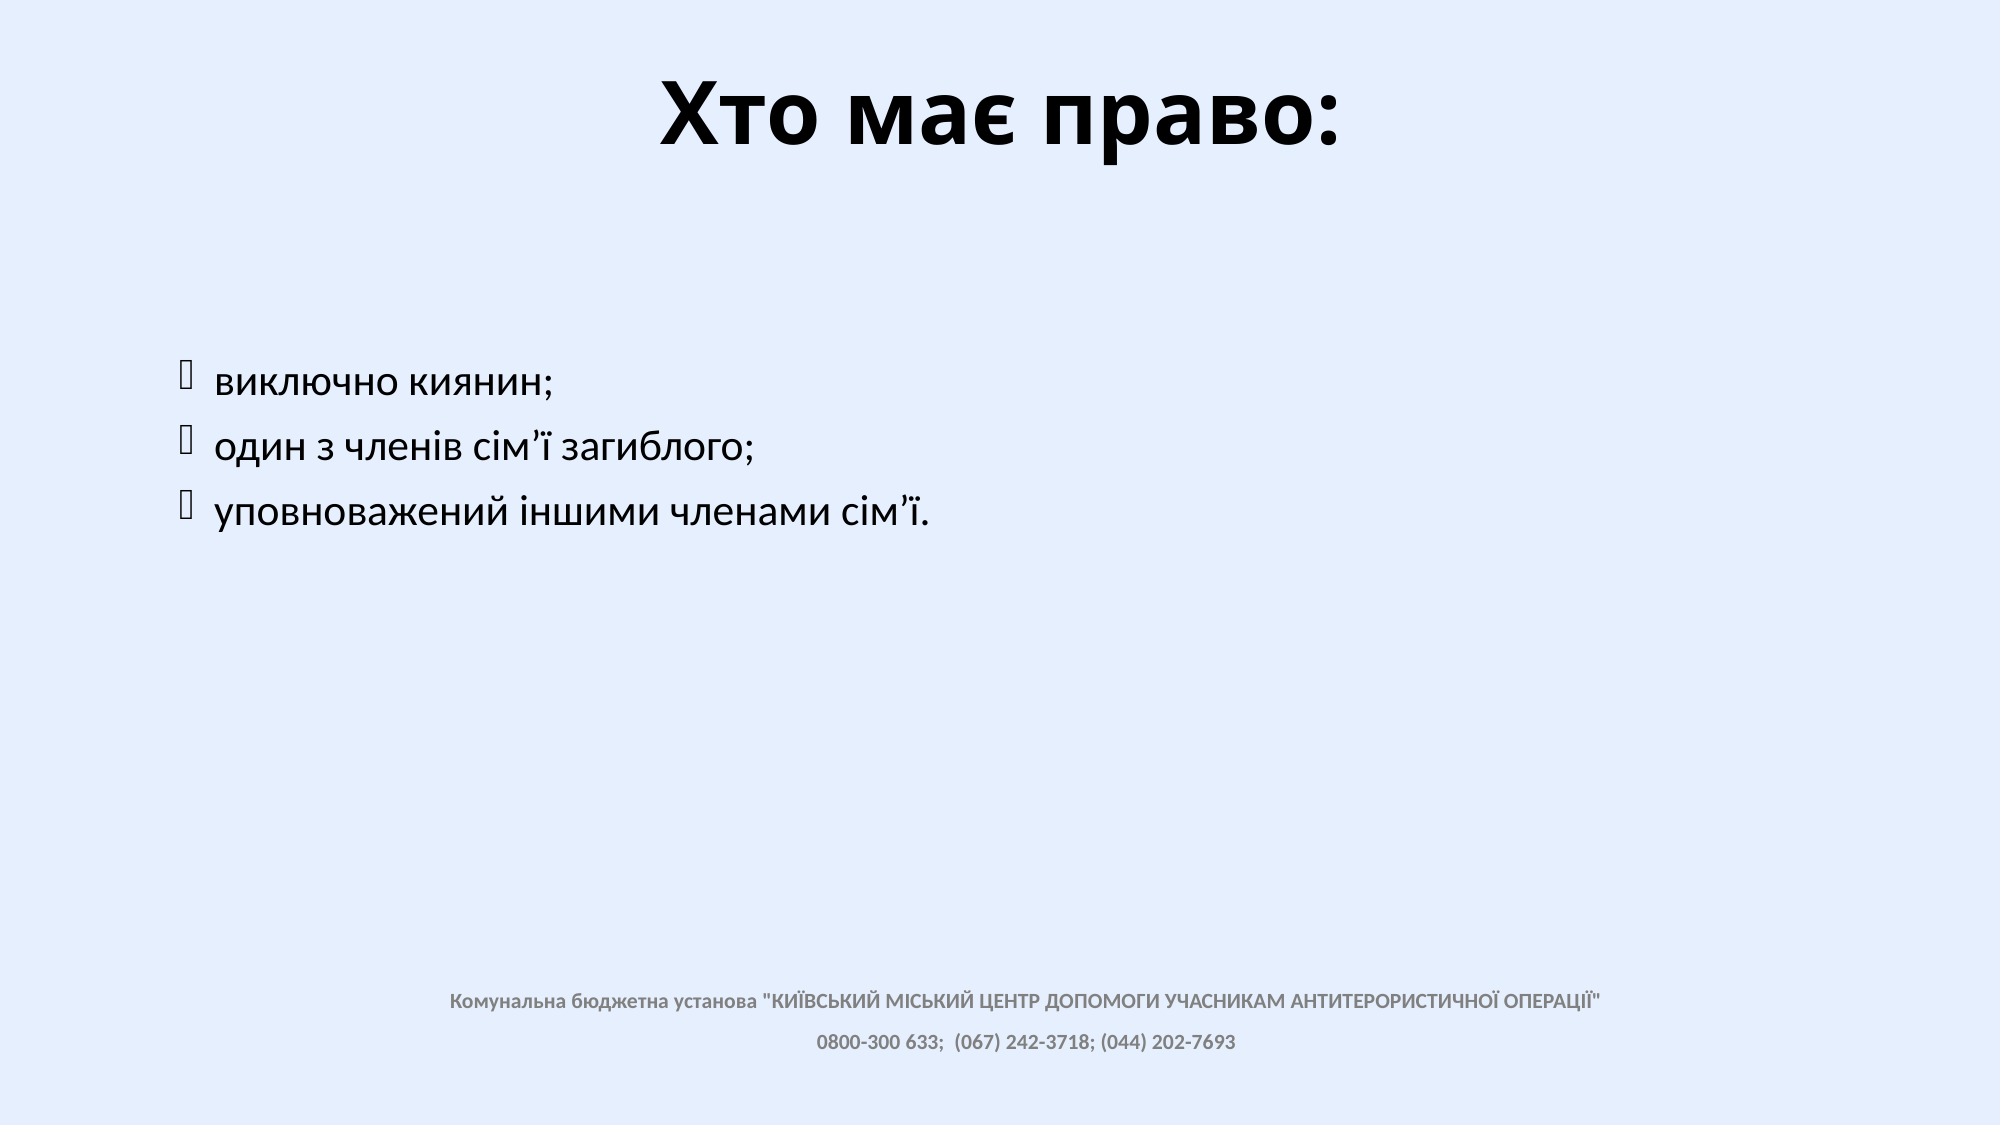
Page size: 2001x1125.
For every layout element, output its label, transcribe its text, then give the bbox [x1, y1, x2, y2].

list виключно киянин; один з членів сім’ї загиблого; уповноважений іншими членами сім’ї. Комунальна бюджетна установа "КИЇВСЬКИЙ МІСЬКИЙ ЦЕНТР ДОПОМОГИ УЧАСНИКАМ АНТИТЕРОРИСТИЧНОЇ ОПЕРАЦІЇ" 0800-300 633; (067) 242-3718; (044) 202-7693 [163, 350, 1889, 1065]
title Хто має право: [138, 60, 1864, 278]
